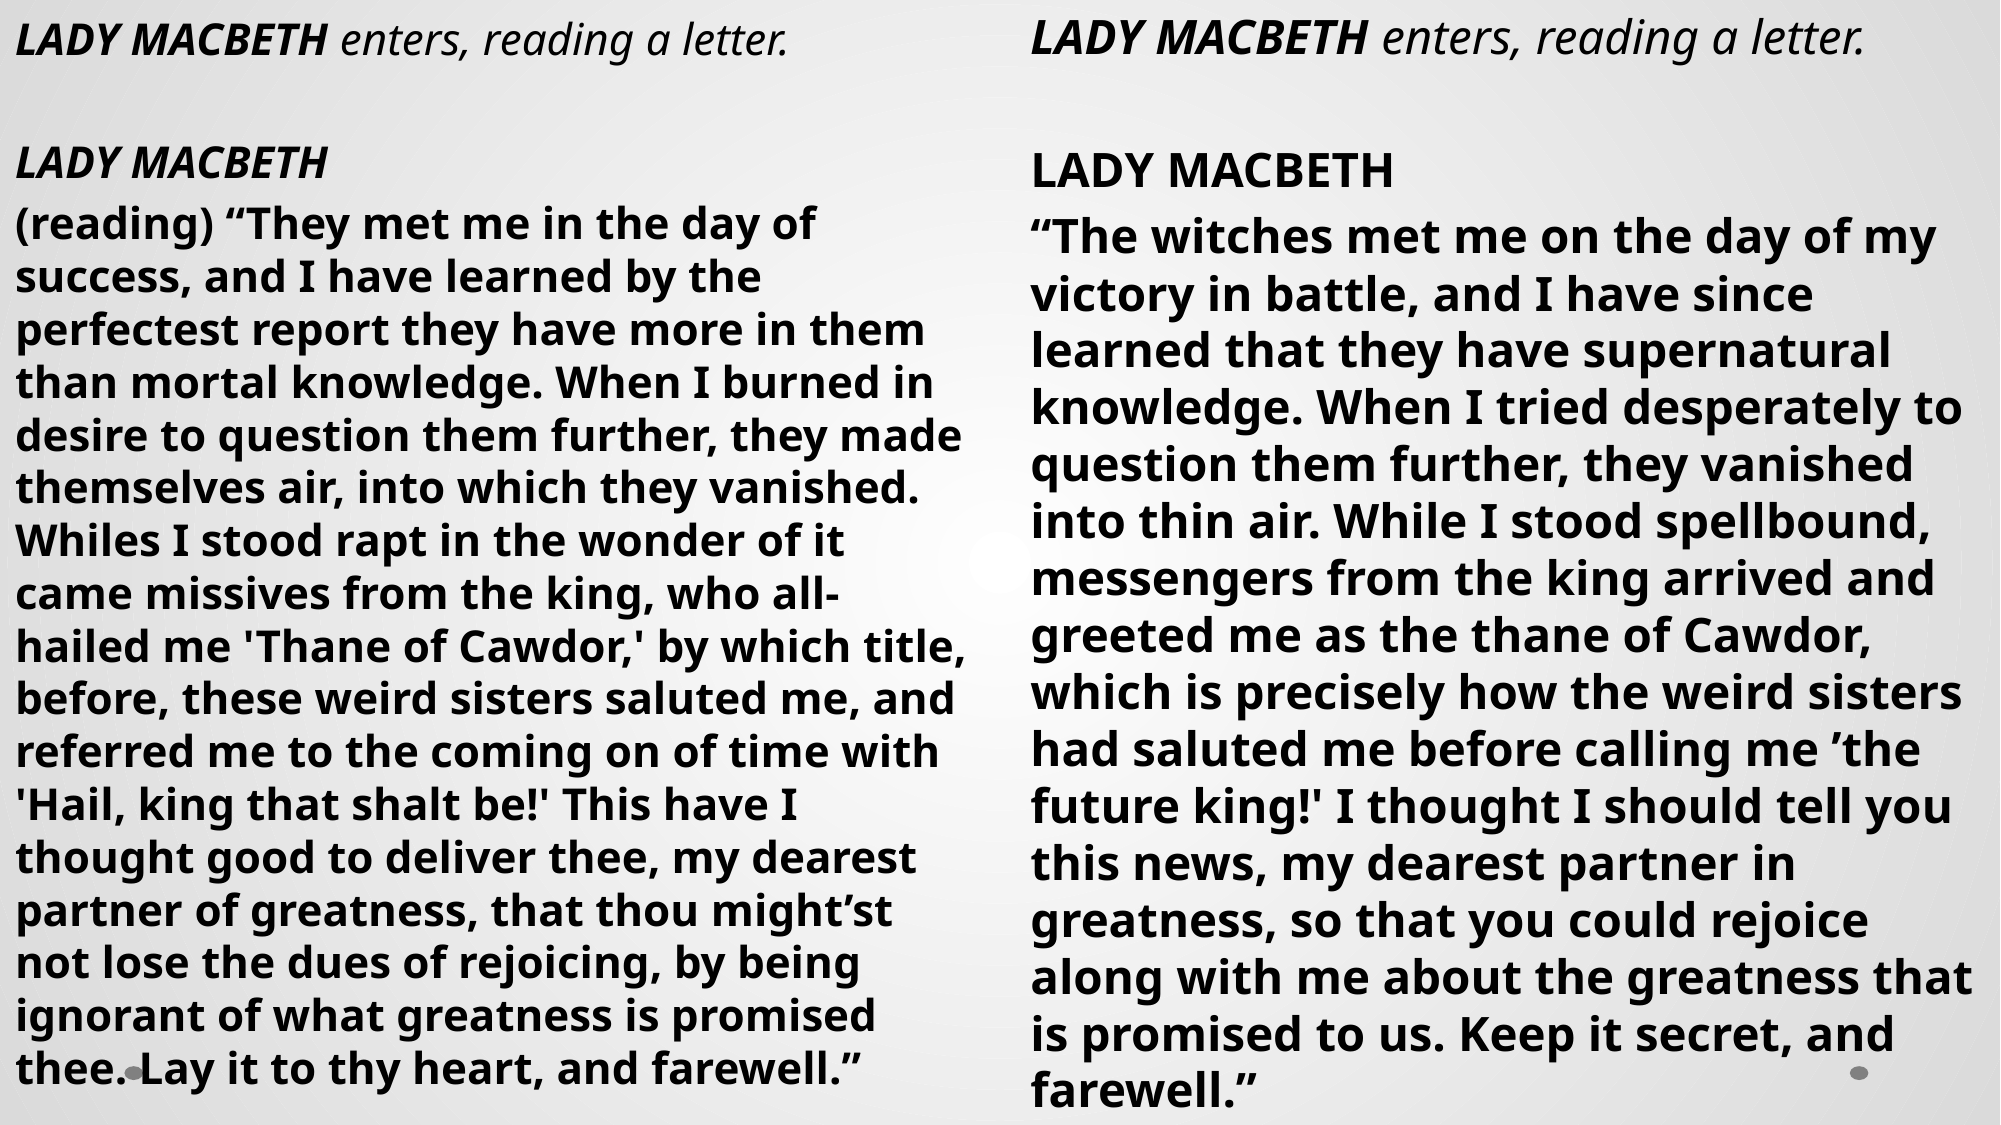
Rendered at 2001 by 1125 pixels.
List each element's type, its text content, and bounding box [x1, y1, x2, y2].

text_box LADY MACBETH enters, reading a letter. LADY MACBETH “The witches met me on the day of my victory in battle, and I have since learned that they have supernatural knowledge. When I tried desperately to question them further, they vanished into thin air. While I stood spellbound, messengers from the king arrived and greeted me as the thane of Cawdor, which is precisely how the weird sisters had saluted me before calling me ’the future king!' I thought I should tell you this news, my dearest partner in greatness, so that you could rejoice along with me about the greatness that is promised to us. Keep it secret, and farewell.” [1015, 0, 2000, 1125]
list LADY MACBETH enters, reading a letter. LADY MACBETH (reading) “They met me in the day of success, and I have learned by the perfectest report they have more in them than mortal knowledge. When I burned in desire to question them further, they made themselves air, into which they vanished. Whiles I stood rapt in the wonder of it came missives from the king, who all-hailed me 'Thane of Cawdor,' by which title, before, these weird sisters saluted me, and referred me to the coming on of time with 'Hail, king that shalt be!' This have I thought good to deliver thee, my dearest partner of greatness, that thou might’st not lose the dues of rejoicing, by being ignorant of what greatness is promised thee. Lay it to thy heart, and farewell.” [0, 3, 988, 1125]
